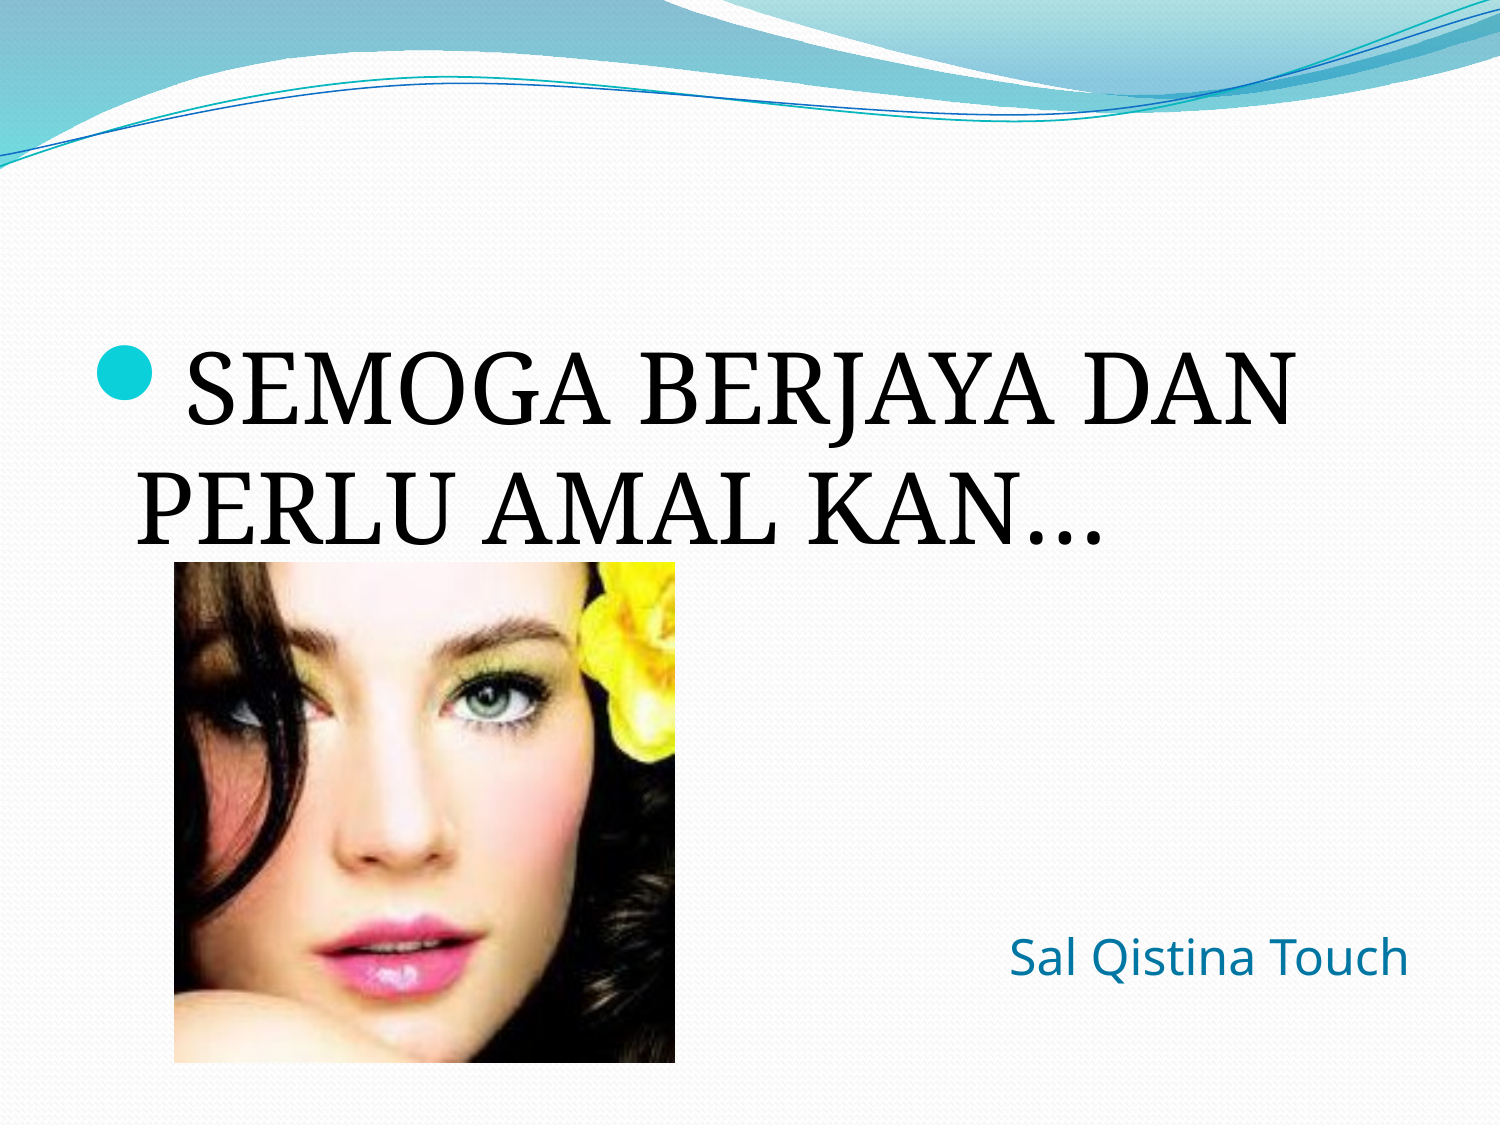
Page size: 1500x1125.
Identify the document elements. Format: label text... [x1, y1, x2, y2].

picture [174, 562, 676, 1063]
list SEMOGA BERJAYA DAN PERLU AMAL KAN… Sal Qistina Touch [75, 317, 1425, 1038]
